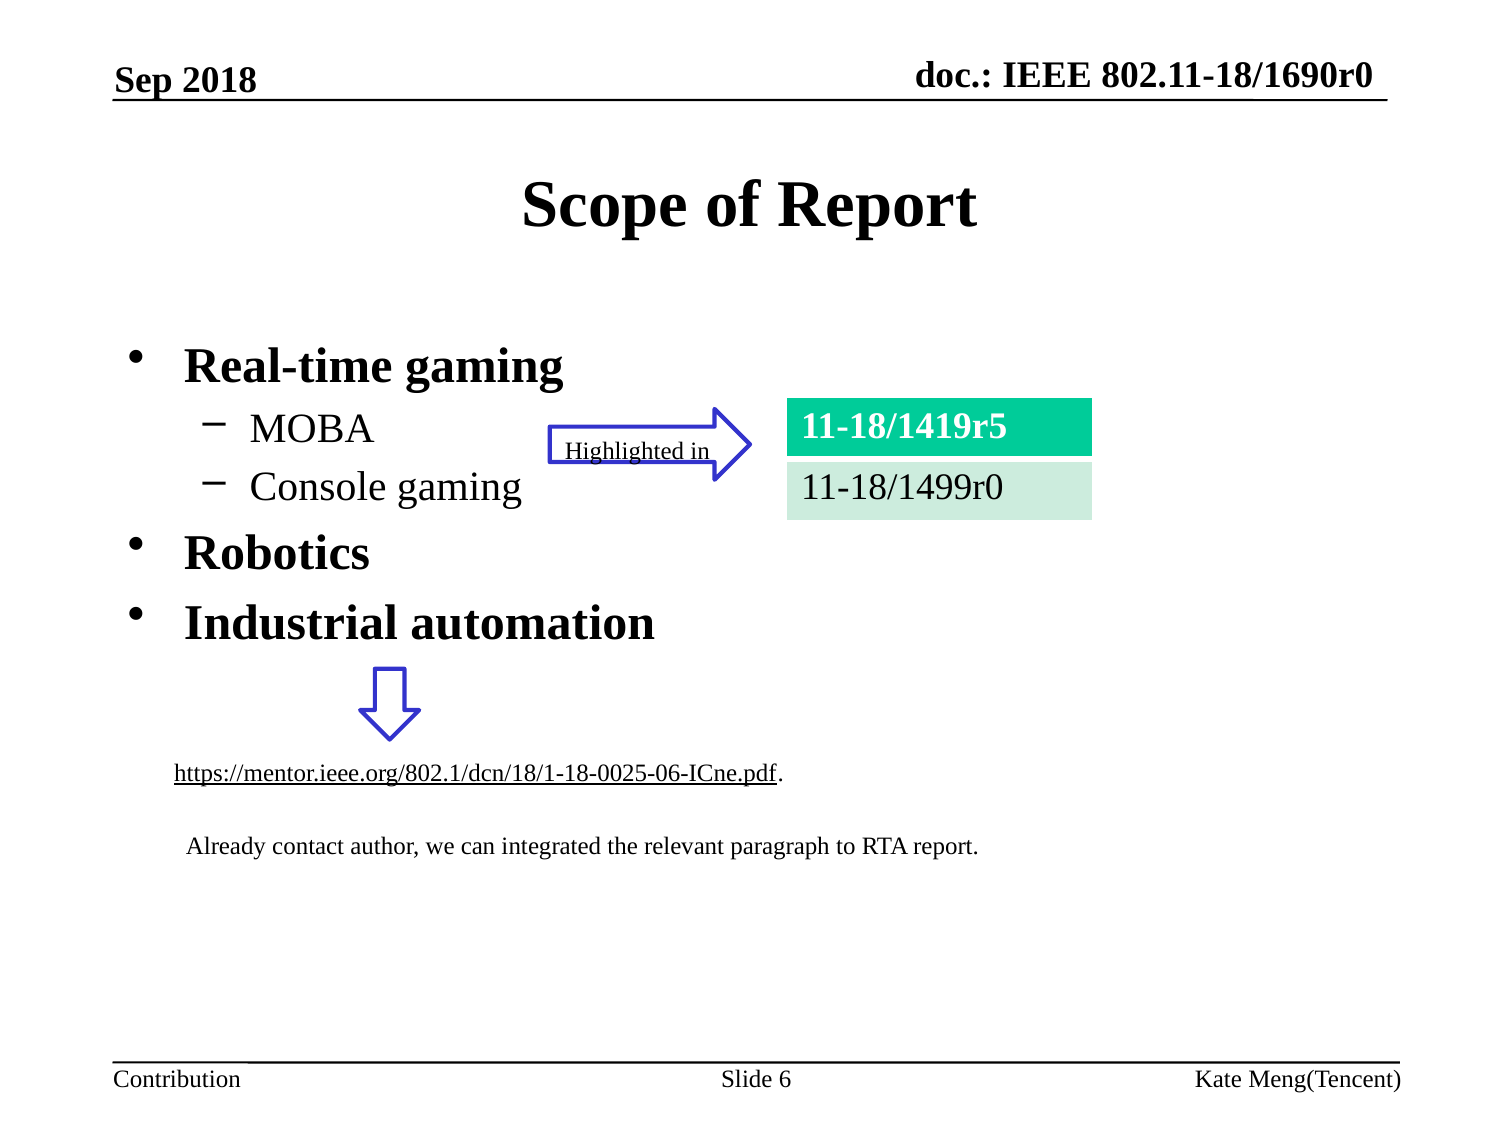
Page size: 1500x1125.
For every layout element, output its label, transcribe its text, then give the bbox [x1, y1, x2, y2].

footer Kate Meng(Tencent) [949, 1061, 1402, 1093]
table_header 11-18/1419r5 [787, 398, 1092, 456]
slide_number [114, 0, 259, 101]
title Scope of Report [112, 112, 1388, 288]
text_box Highlighted in [547, 406, 753, 482]
list Real-time gaming MOBA Console gaming Robotics Industrial automation [112, 324, 1329, 669]
table_cell 11-18/1499r0 [787, 462, 1092, 520]
text_box https://mentor.ieee.org/802.1/dcn/18/1-18-0025-06-ICne.pdf. [159, 749, 981, 794]
text_box Already contact author, we can integrated the relevant paragraph to RTA report. [171, 822, 1152, 867]
slide_number Slide 6 [712, 1061, 800, 1093]
text_box [358, 666, 422, 742]
